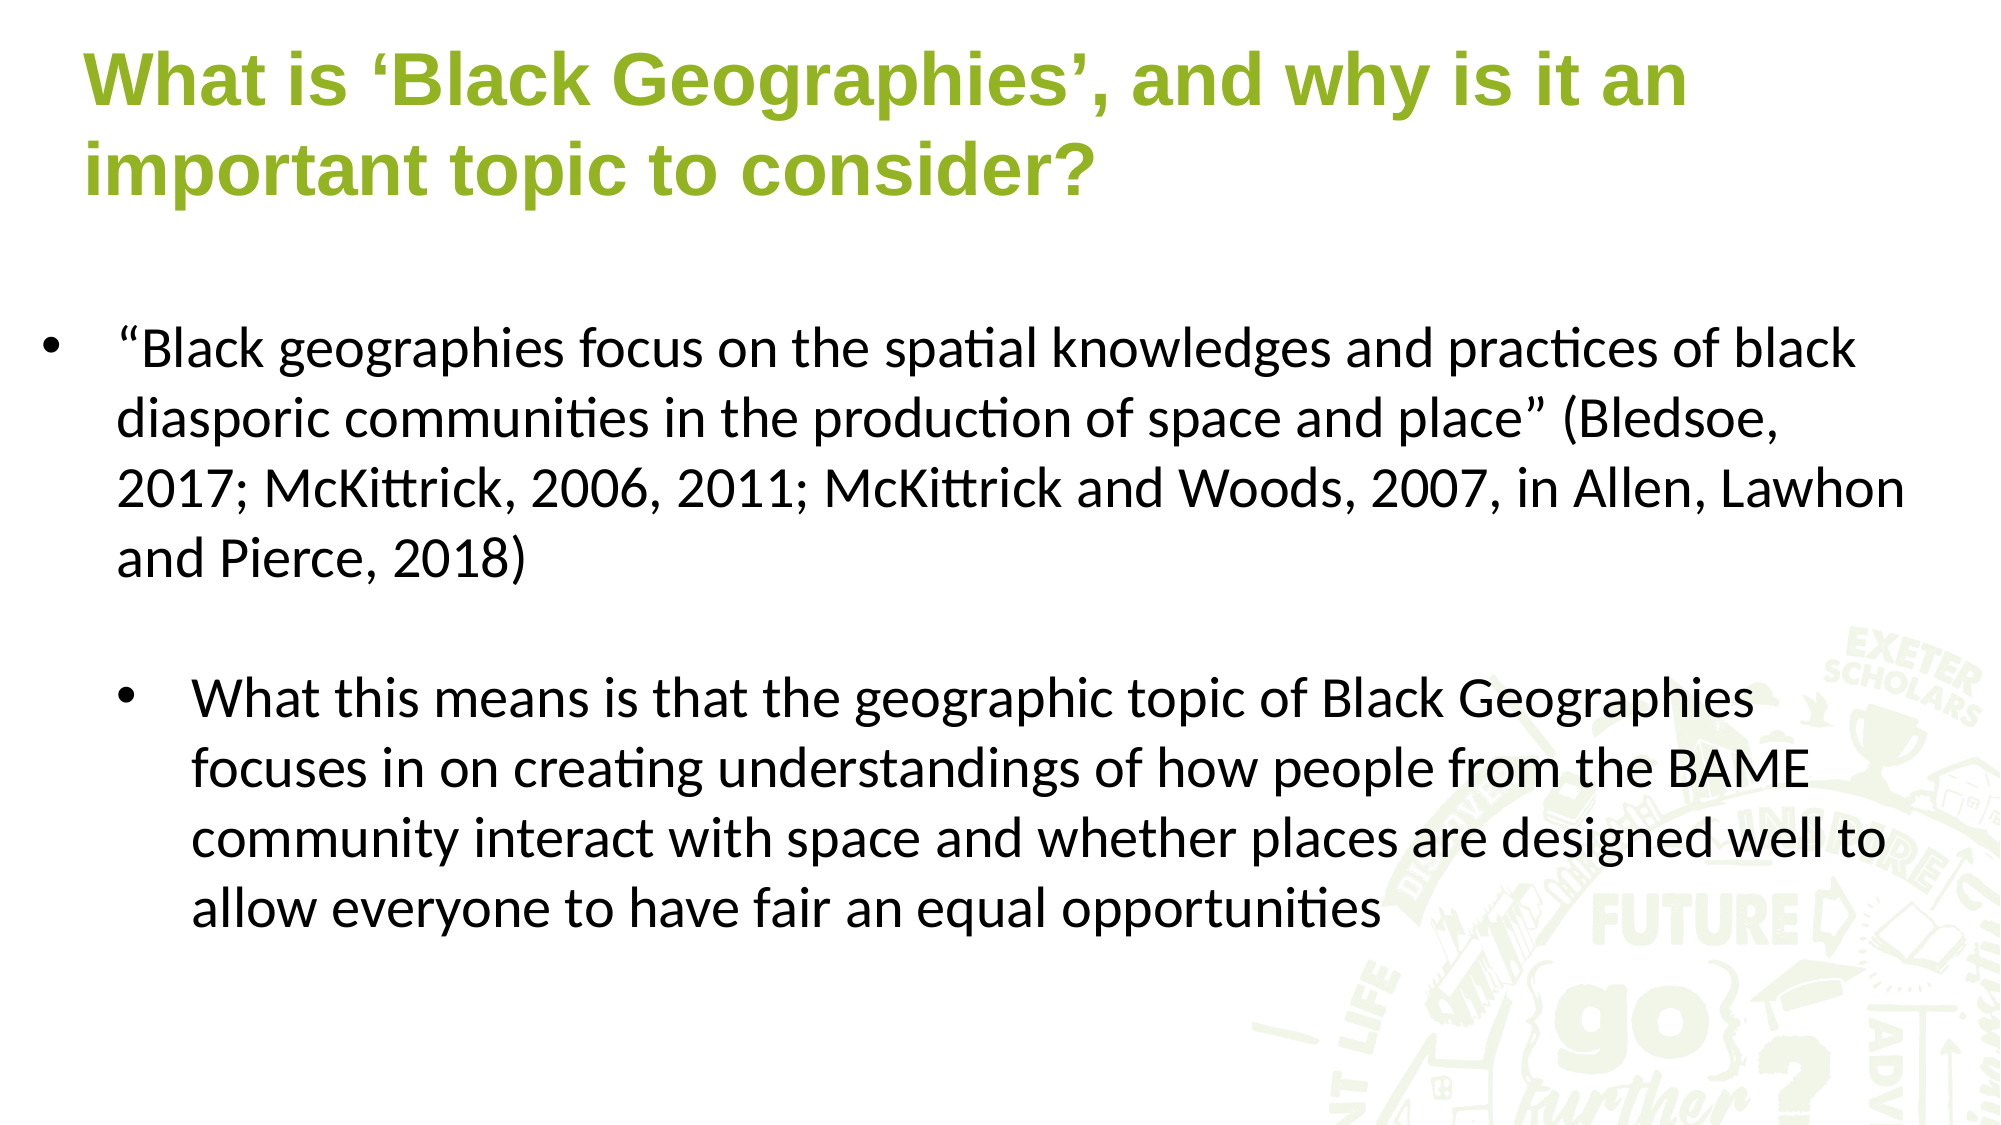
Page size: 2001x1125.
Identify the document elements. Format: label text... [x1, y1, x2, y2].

text_box “Black geographies focus on the spatial knowledges and practices of black diasporic communities in the production of space and place” (Bledsoe, 2017; McKittrick, 2006, 2011; McKittrick and Woods, 2007, in Allen, Lawhon and Pierce, 2018) What this means is that the geographic topic of Black Geographies focuses in on creating understandings of how people from the BAME community interact with space and whether places are designed well to allow everyone to have fair an equal opportunities [27, 302, 1944, 1017]
picture [1251, 626, 2000, 1125]
text_box What is ‘Black Geographies’, and why is it an important topic to consider? [83, 30, 1754, 211]
